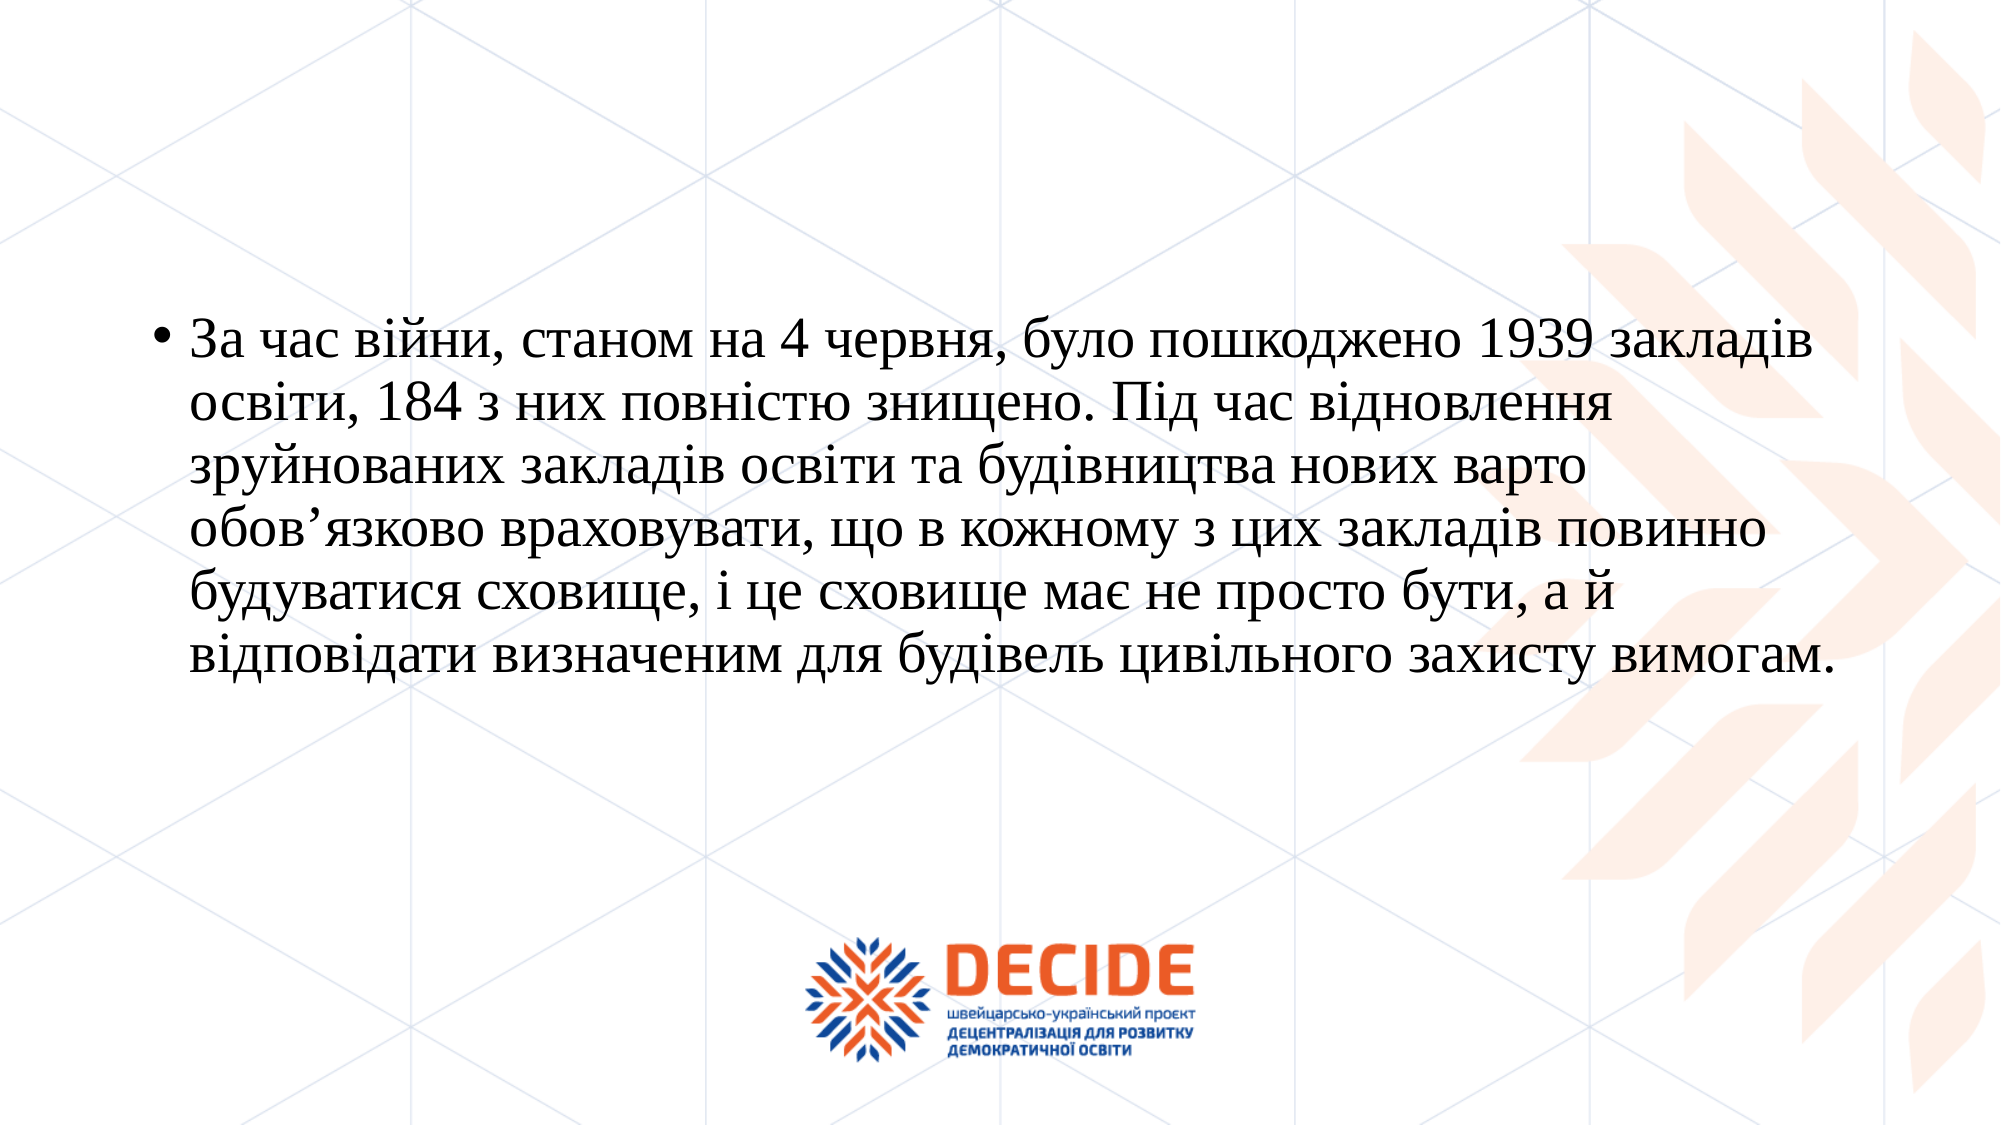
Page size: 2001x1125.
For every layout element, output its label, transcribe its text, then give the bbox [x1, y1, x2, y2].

picture [0, 0, 2001, 1125]
list За час війни, станом на 4 червня, було пошкоджено 1939 закладів освіти, 184 з них повністю знищено. Під час відновлення зруйнованих закладів освіти та будівництва нових варто обов’язково враховувати, що в кожному з цих закладів повинно будуватися сховище, і це сховище має не просто бути, а й відповідати визначеним для будівель цивільного захисту вимогам. [137, 299, 1863, 815]
